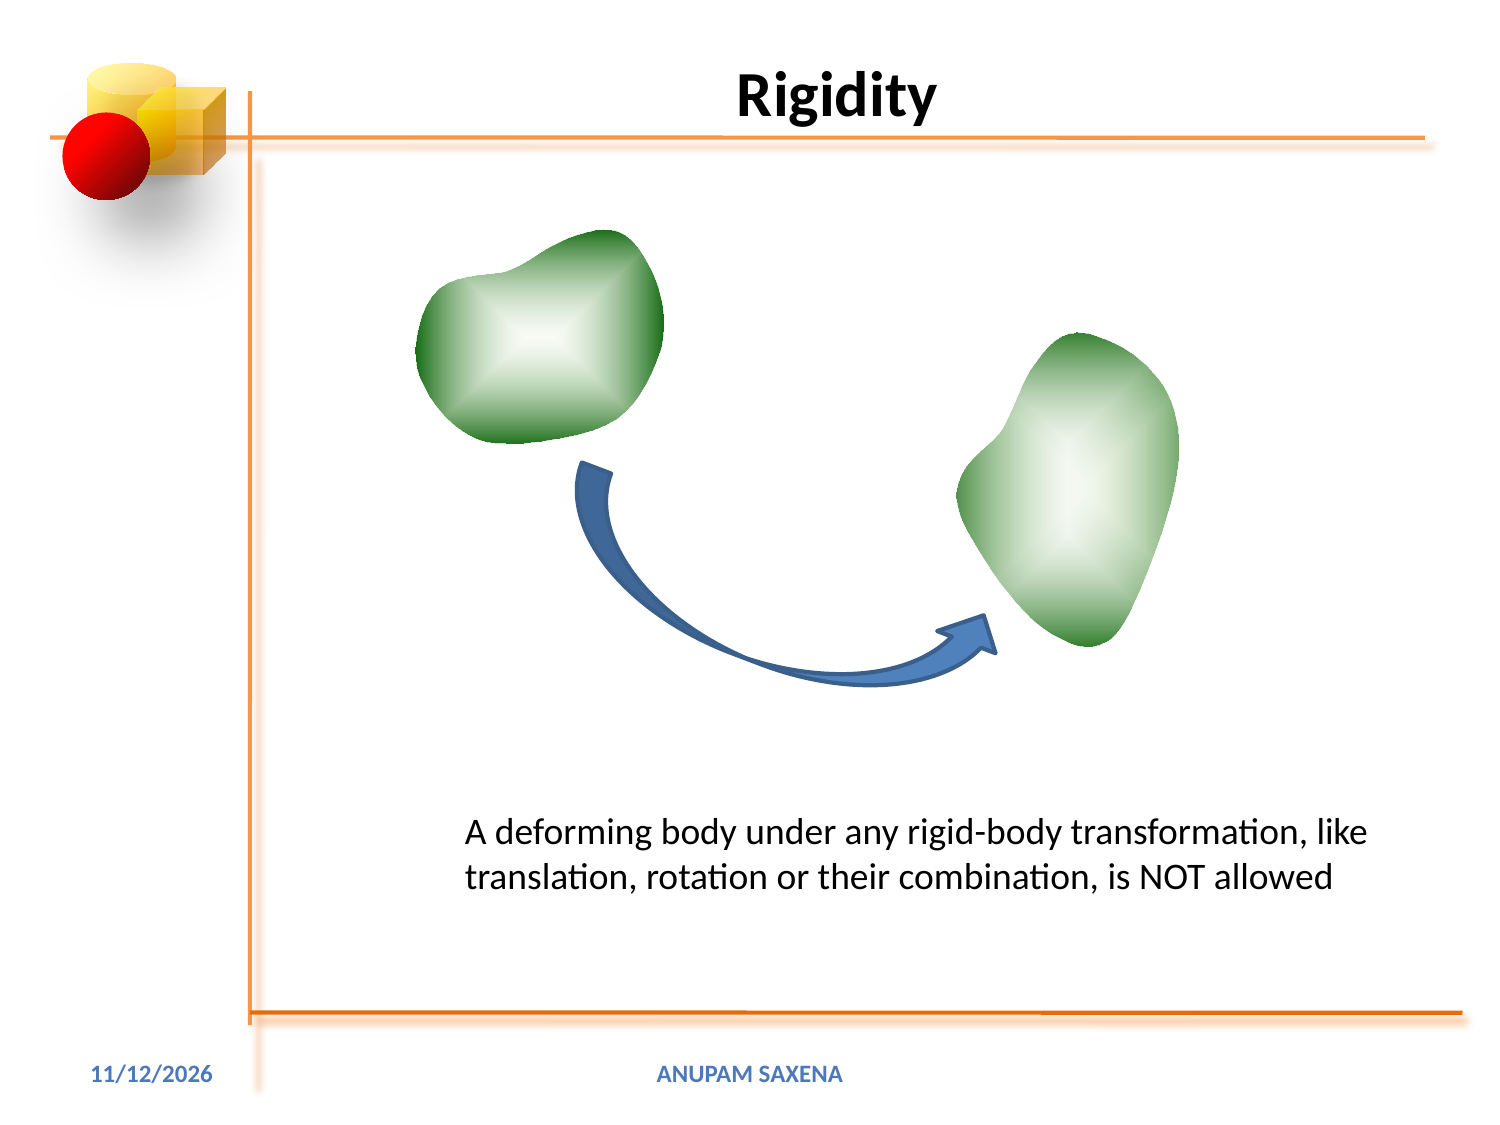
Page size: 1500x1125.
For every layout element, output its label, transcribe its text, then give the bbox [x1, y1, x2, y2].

text_box A deforming body under any rigid-body transformation, like translation, rotation or their combination, is NOT allowed [375, 799, 1388, 905]
title Rigidity [249, 45, 1425, 138]
text_box [415, 229, 664, 444]
footer Anupam Saxena [512, 1042, 988, 1103]
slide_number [75, 1042, 425, 1103]
text_box [574, 460, 998, 688]
text_box [956, 333, 1179, 647]
